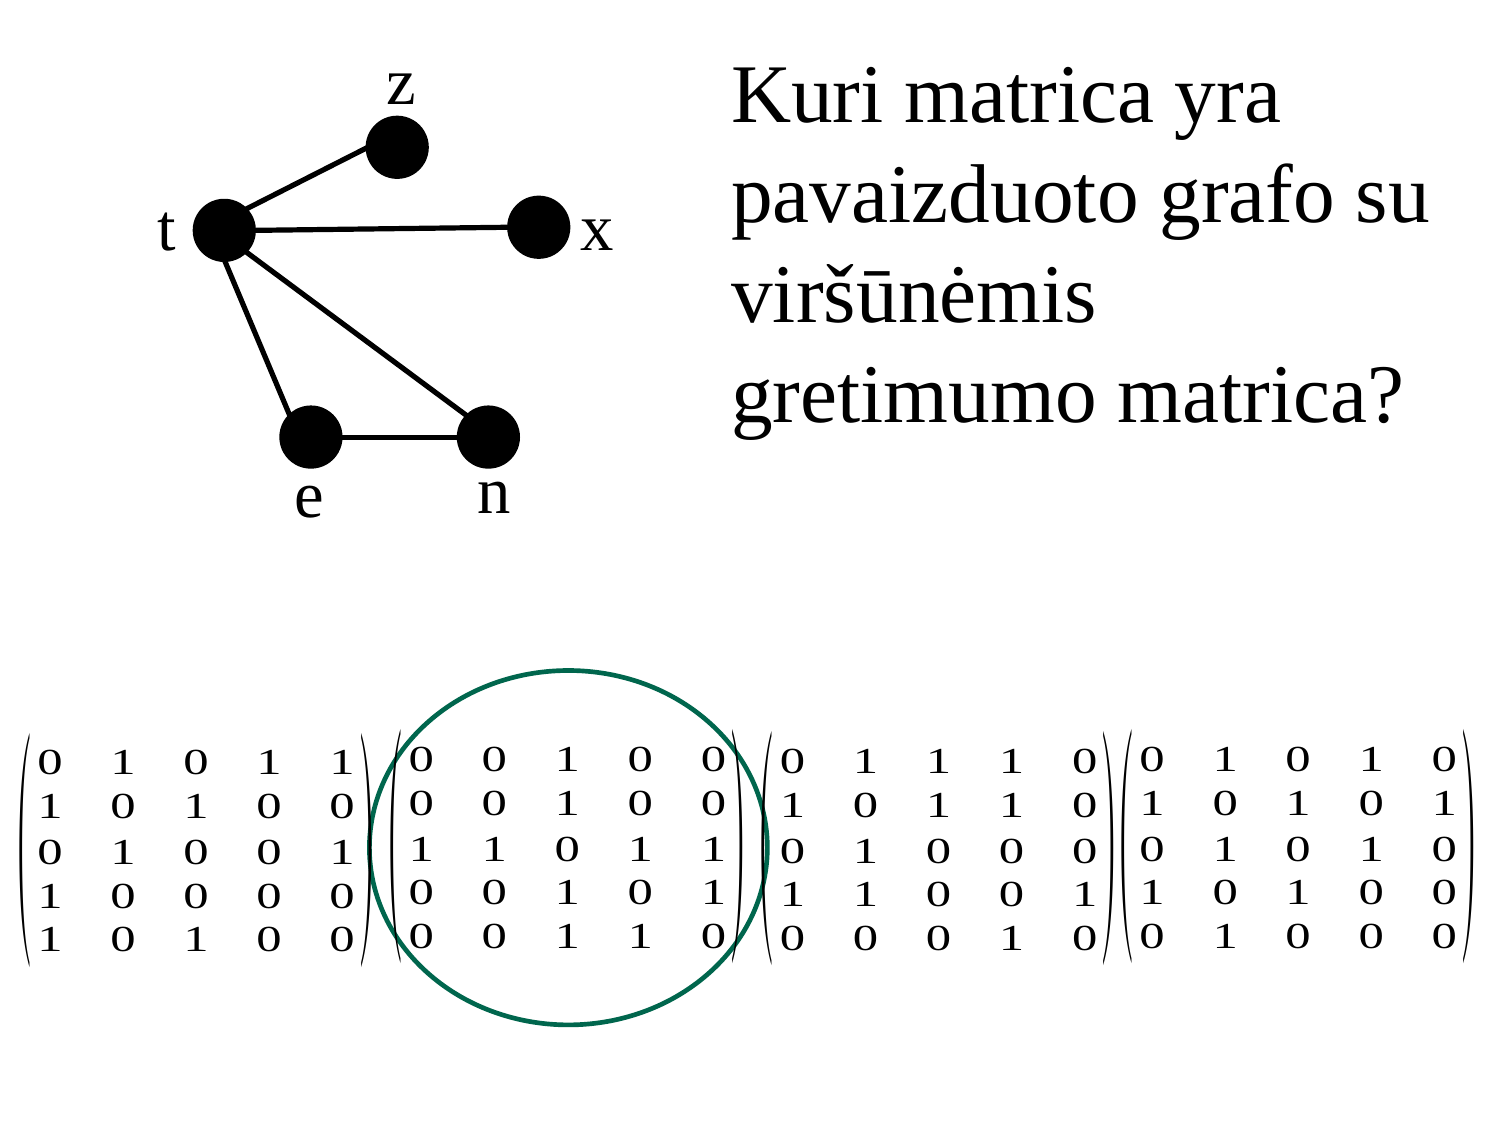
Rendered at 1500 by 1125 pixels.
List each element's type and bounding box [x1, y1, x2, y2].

text_box [142, 30, 626, 540]
text_box [371, 756, 395, 939]
text_box [736, 748, 762, 947]
text_box [393, 668, 739, 1027]
text_box [764, 810, 770, 886]
